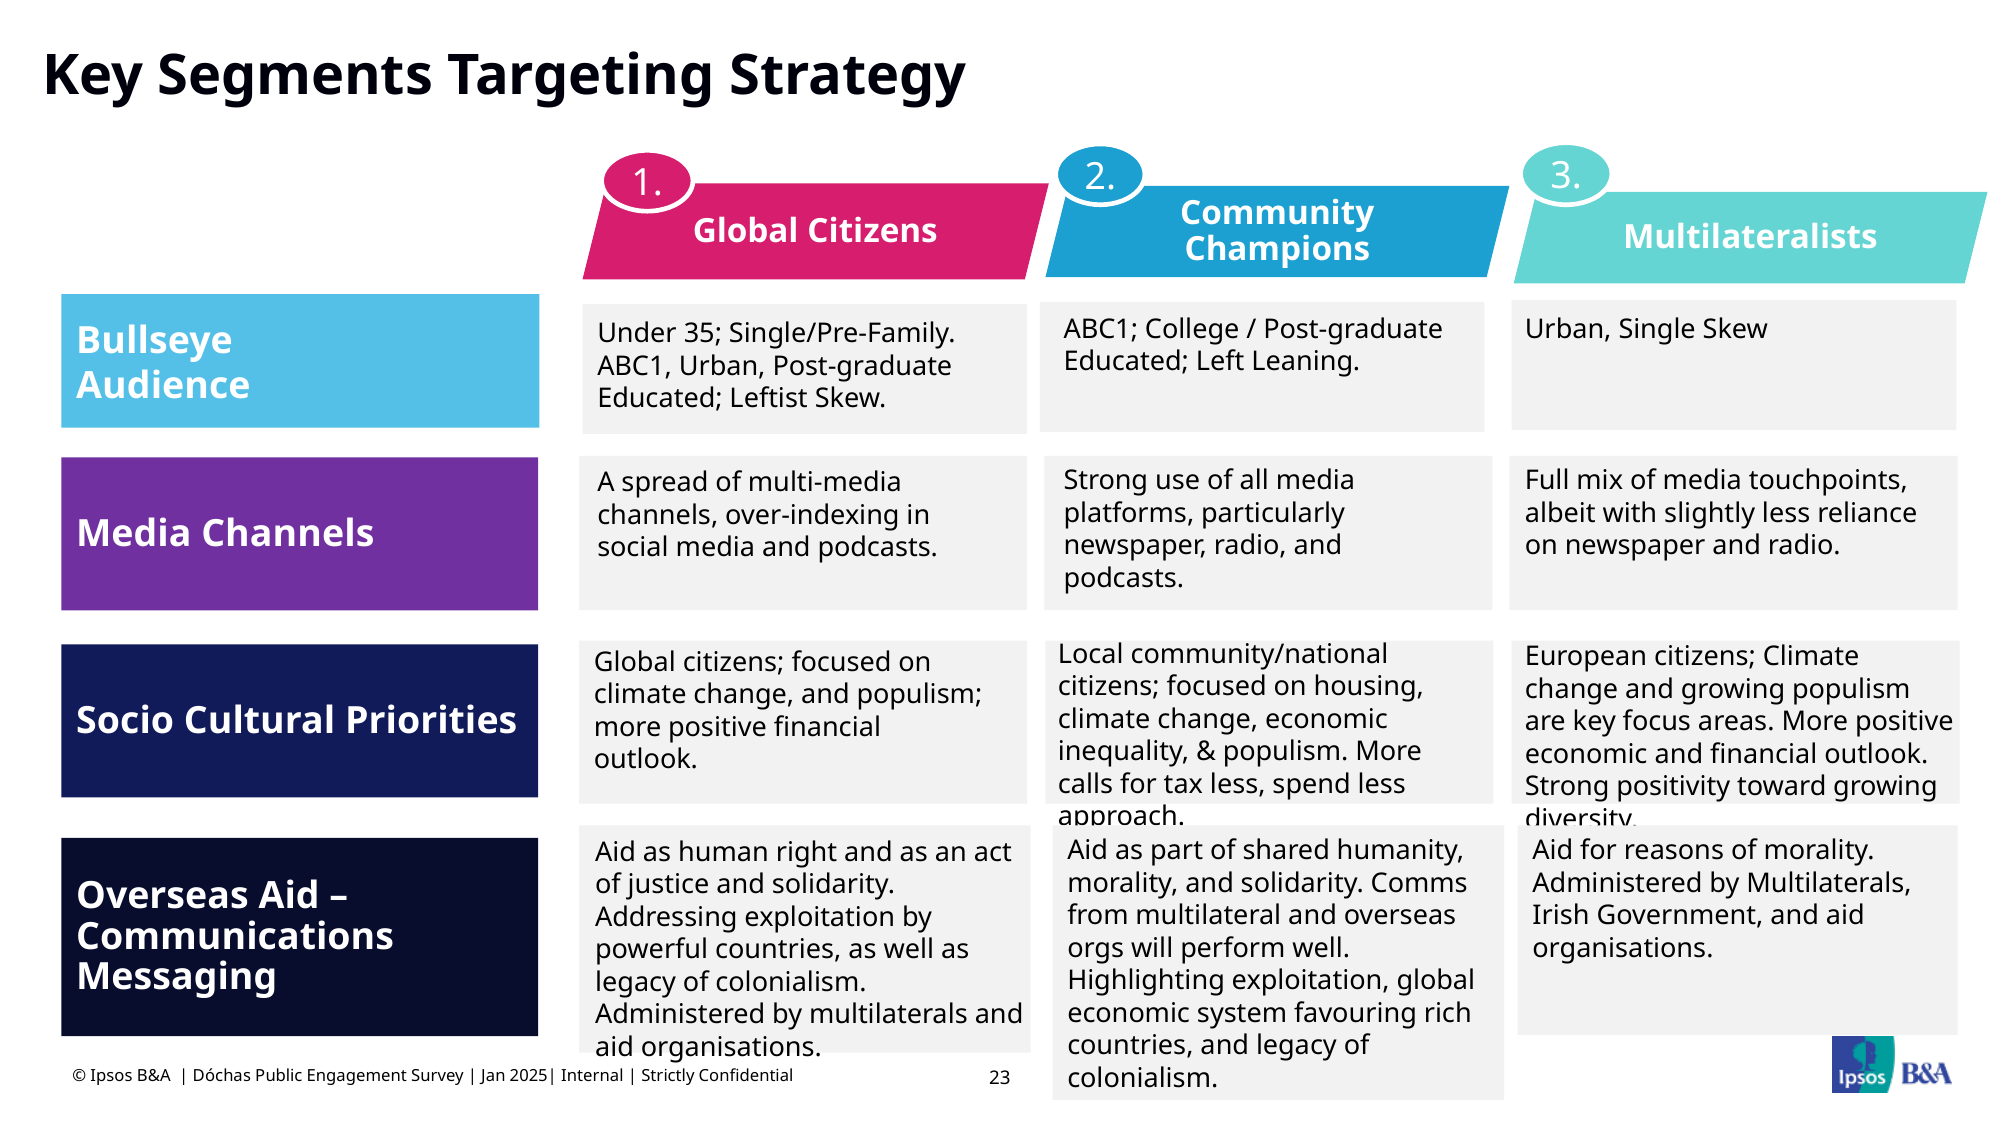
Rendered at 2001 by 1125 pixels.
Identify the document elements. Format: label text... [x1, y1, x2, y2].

text_box Media Channels [60, 456, 539, 611]
text_box Aid as part of shared humanity, morality, and solidarity. Comms from multilateral and overseas orgs will perform well. Highlighting exploitation, global economic system favouring rich countries, and legacy of colonialism. [1052, 825, 1505, 1100]
text_box [1487, 640, 1494, 805]
text_box Aid as human right and as an act of justice and solidarity. Addressing exploitation by powerful countries, as well as legacy of colonialism. Administered by multilaterals and aid organisations. [580, 827, 1042, 1070]
text_box Community Champions [1044, 184, 1511, 279]
text_box [1039, 301, 1485, 433]
text_box Local community/national citizens; focused on housing, climate change, economic inequality, & populism. More calls for tax less, spend less approach. [1043, 628, 1487, 839]
text_box Multilateralists [1512, 190, 1989, 285]
text_box Bullseye Audience [60, 293, 540, 429]
text_box Socio Cultural Priorities [60, 643, 539, 799]
text_box Under 35; Single/Pre-Family. ABC1, Urban, Post-graduate Educated; Leftist Skew. [582, 308, 1009, 421]
text_box Aid for reasons of morality. Administered by Multilaterals, Irish Government, and aid organisations. [1517, 825, 1958, 1035]
text_box [578, 640, 1028, 805]
text_box [1043, 455, 1493, 611]
text_box Strong use of all media platforms, particularly newspaper, radio, and podcasts. [1048, 455, 1475, 601]
title Key Segments Targeting Strategy [42, 46, 1649, 107]
picture [1832, 1036, 1952, 1093]
text_box [578, 824, 1032, 1054]
text_box ABC1; College / Post-graduate Educated; Left Leaning. [1048, 303, 1498, 384]
text_box A spread of multi-media channels, over-indexing in social media and podcasts. [582, 457, 1009, 570]
text_box Global Citizens [581, 182, 1051, 281]
text_box Global citizens; focused on climate change, and populism; more positive financial outlook. [579, 637, 1005, 782]
text_box European citizens; Climate change and growing populism are key focus areas. More positive economic and financial outlook. Strong positivity toward growing diversity. [1510, 631, 1971, 841]
text_box [1508, 455, 1959, 611]
text_box 2. [1054, 142, 1146, 206]
text_box [578, 455, 1028, 611]
text_box Full mix of media touchpoints, albeit with slightly less reliance on newspaper and radio. [1510, 455, 1936, 568]
text_box 1. [600, 149, 694, 213]
text_box Overseas Aid – Communications Messaging [60, 837, 539, 1037]
text_box [1511, 299, 1957, 431]
text_box 3. [1519, 141, 1613, 206]
text_box [581, 303, 1028, 435]
text_box Urban, Single Skew [1510, 303, 1936, 352]
